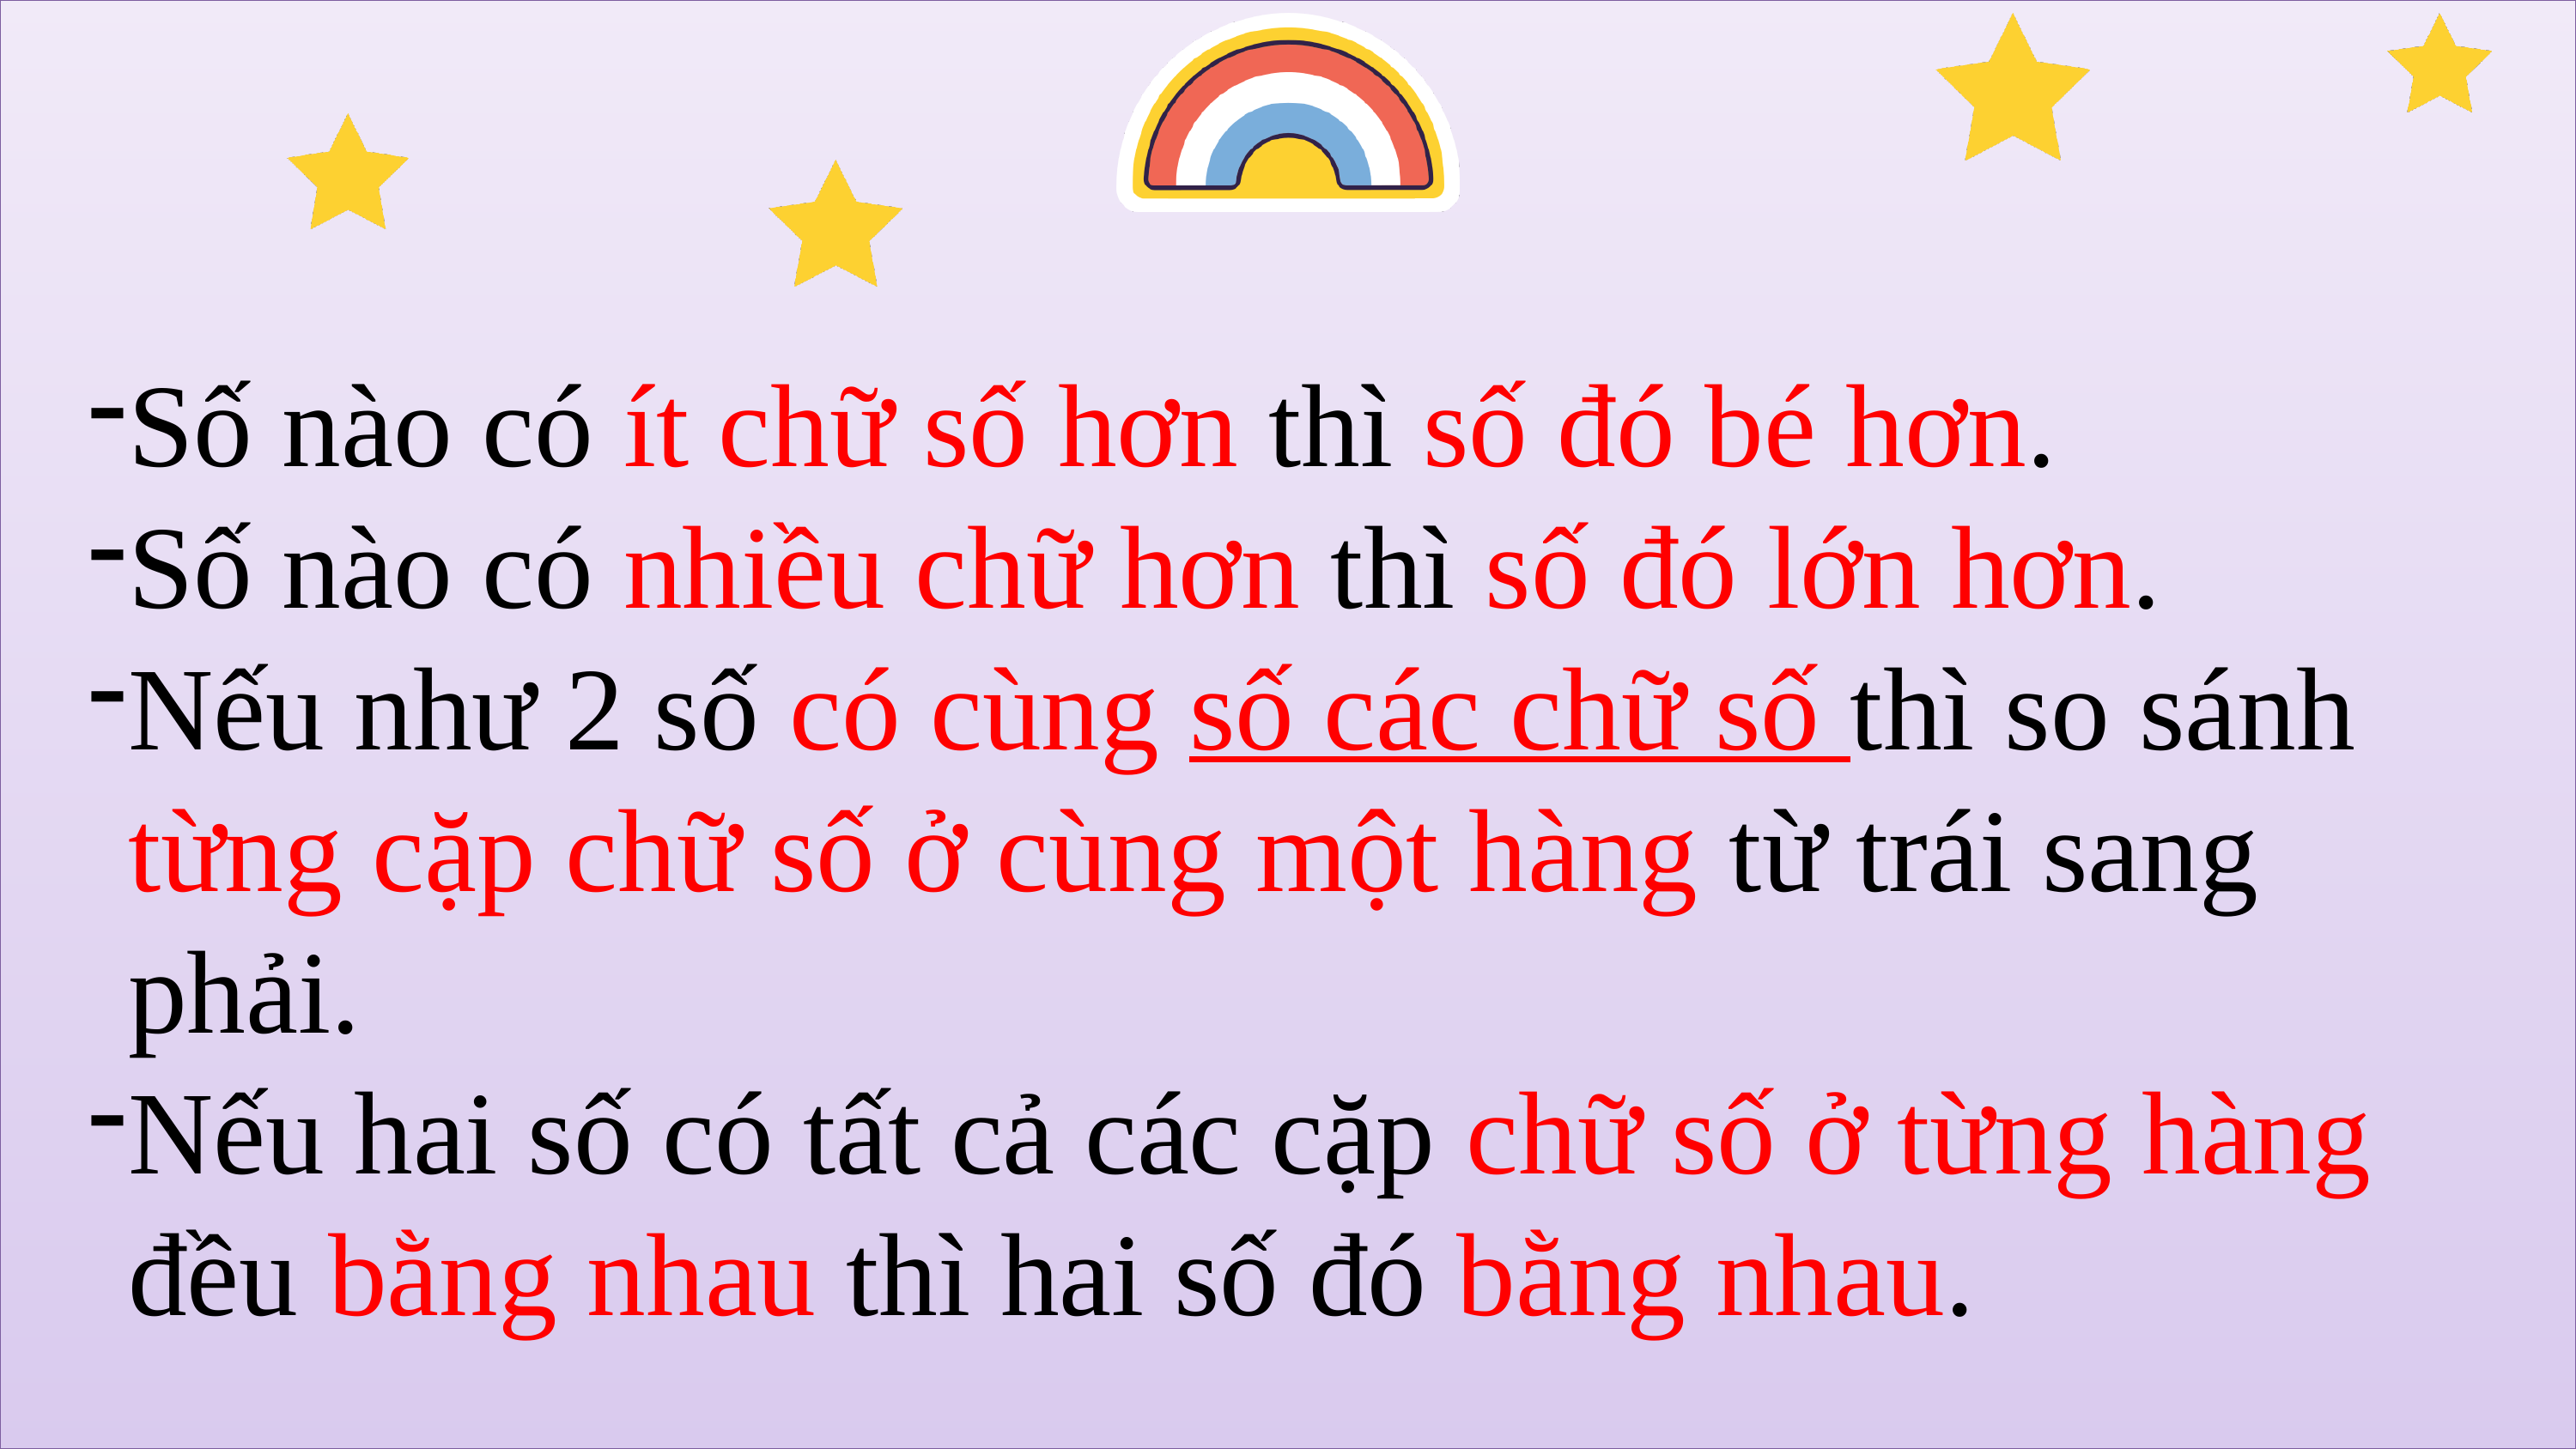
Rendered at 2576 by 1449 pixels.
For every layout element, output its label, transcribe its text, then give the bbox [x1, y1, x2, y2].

text_box Số nào có ít chữ số hơn thì số đó bé hơn. Số nào có nhiều chữ hơn thì số đó lớn hơn. Nếu như 2 số có cùng số các chữ số thì so sánh từng cặp chữ số ở cùng một hàng từ trái sang phải. Nếu hai số có tất cả các cặp chữ số ở từng hàng đều bằng nhau thì hai số đó bằng nhau. [75, 342, 2501, 1449]
picture [286, 112, 409, 229]
picture [1115, 13, 1461, 212]
picture [769, 159, 902, 287]
picture [2387, 13, 2492, 113]
text_box [0, 0, 2576, 1449]
picture [1935, 13, 2091, 161]
